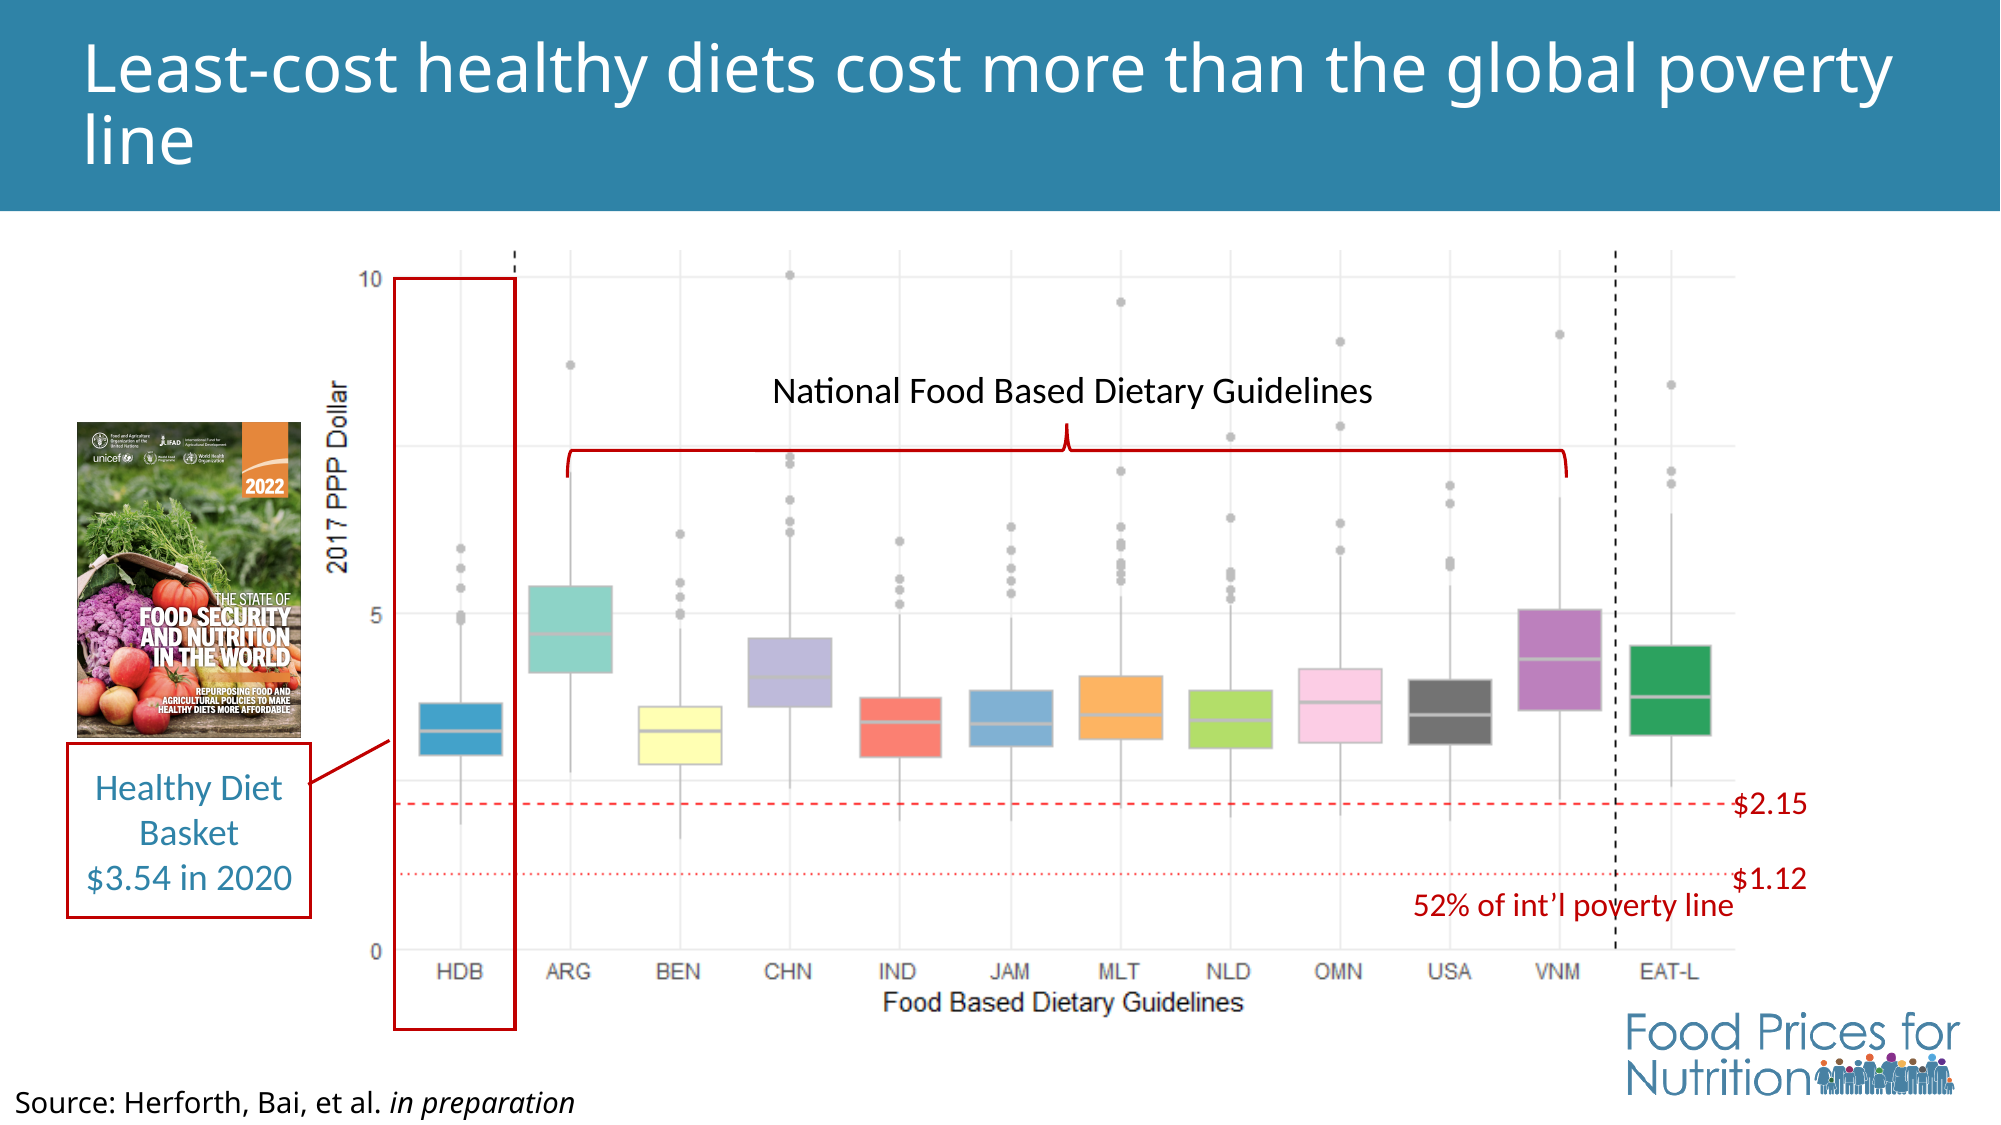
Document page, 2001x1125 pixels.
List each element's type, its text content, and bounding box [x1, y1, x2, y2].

picture [77, 422, 301, 738]
text_box Healthy Diet Basket $3.54 in 2020 [67, 743, 311, 918]
picture [1604, 998, 2001, 1125]
title Least-cost healthy diets cost more than the global poverty line [67, 0, 1916, 217]
text_box Source: Herforth, Bai, et al. in preparation [0, 1077, 624, 1125]
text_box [311, 250, 1839, 1030]
